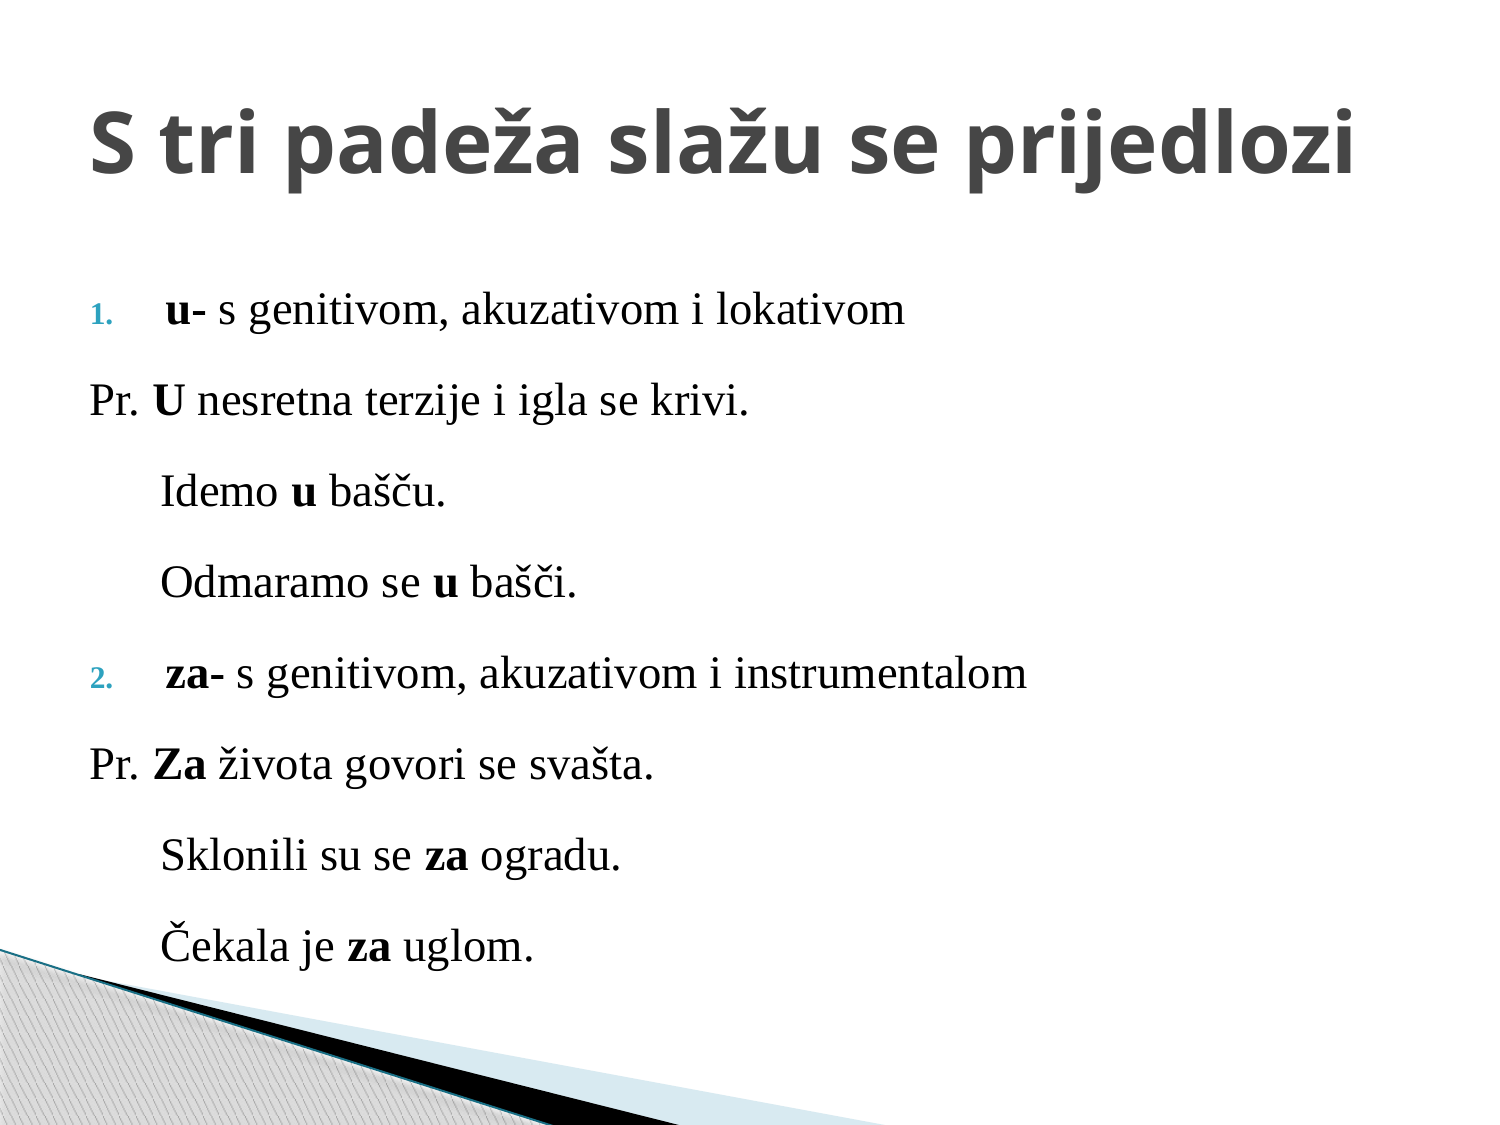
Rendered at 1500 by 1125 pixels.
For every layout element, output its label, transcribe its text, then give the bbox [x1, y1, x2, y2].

title S tri padeža slažu se prijedlozi [75, 45, 1425, 233]
list u- s genitivom, akuzativom i lokativom Pr. U nesretna terzije i igla se krivi. Idemo u bašču. Odmaramo se u bašči. za- s genitivom, akuzativom i instrumentalom Pr. Za života govori se svašta. Sklonili su se za ogradu. Čekala je za uglom. [75, 243, 1425, 986]
